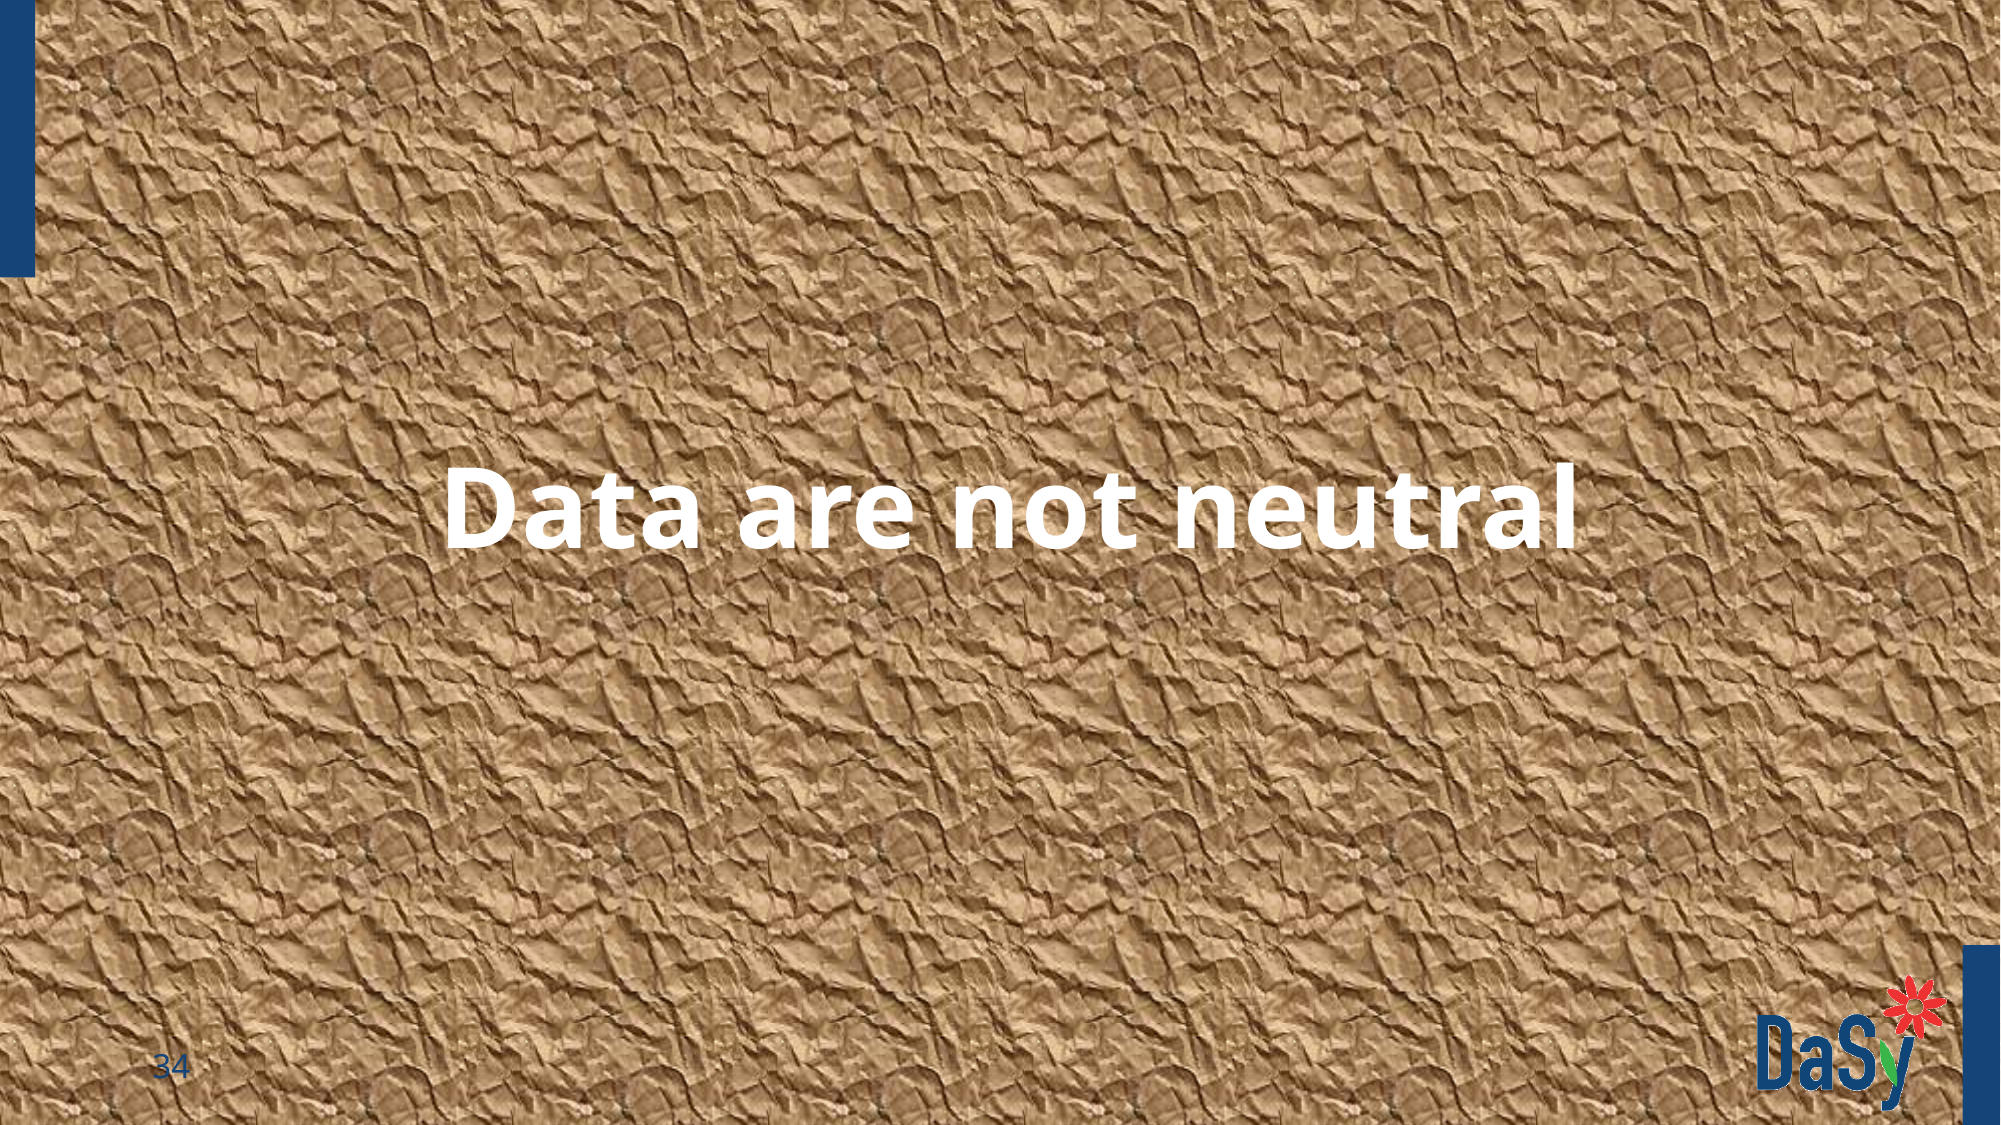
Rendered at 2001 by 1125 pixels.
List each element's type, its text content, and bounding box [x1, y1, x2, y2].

title Data are not neutral [423, 443, 1655, 708]
picture [0, 0, 2001, 1125]
